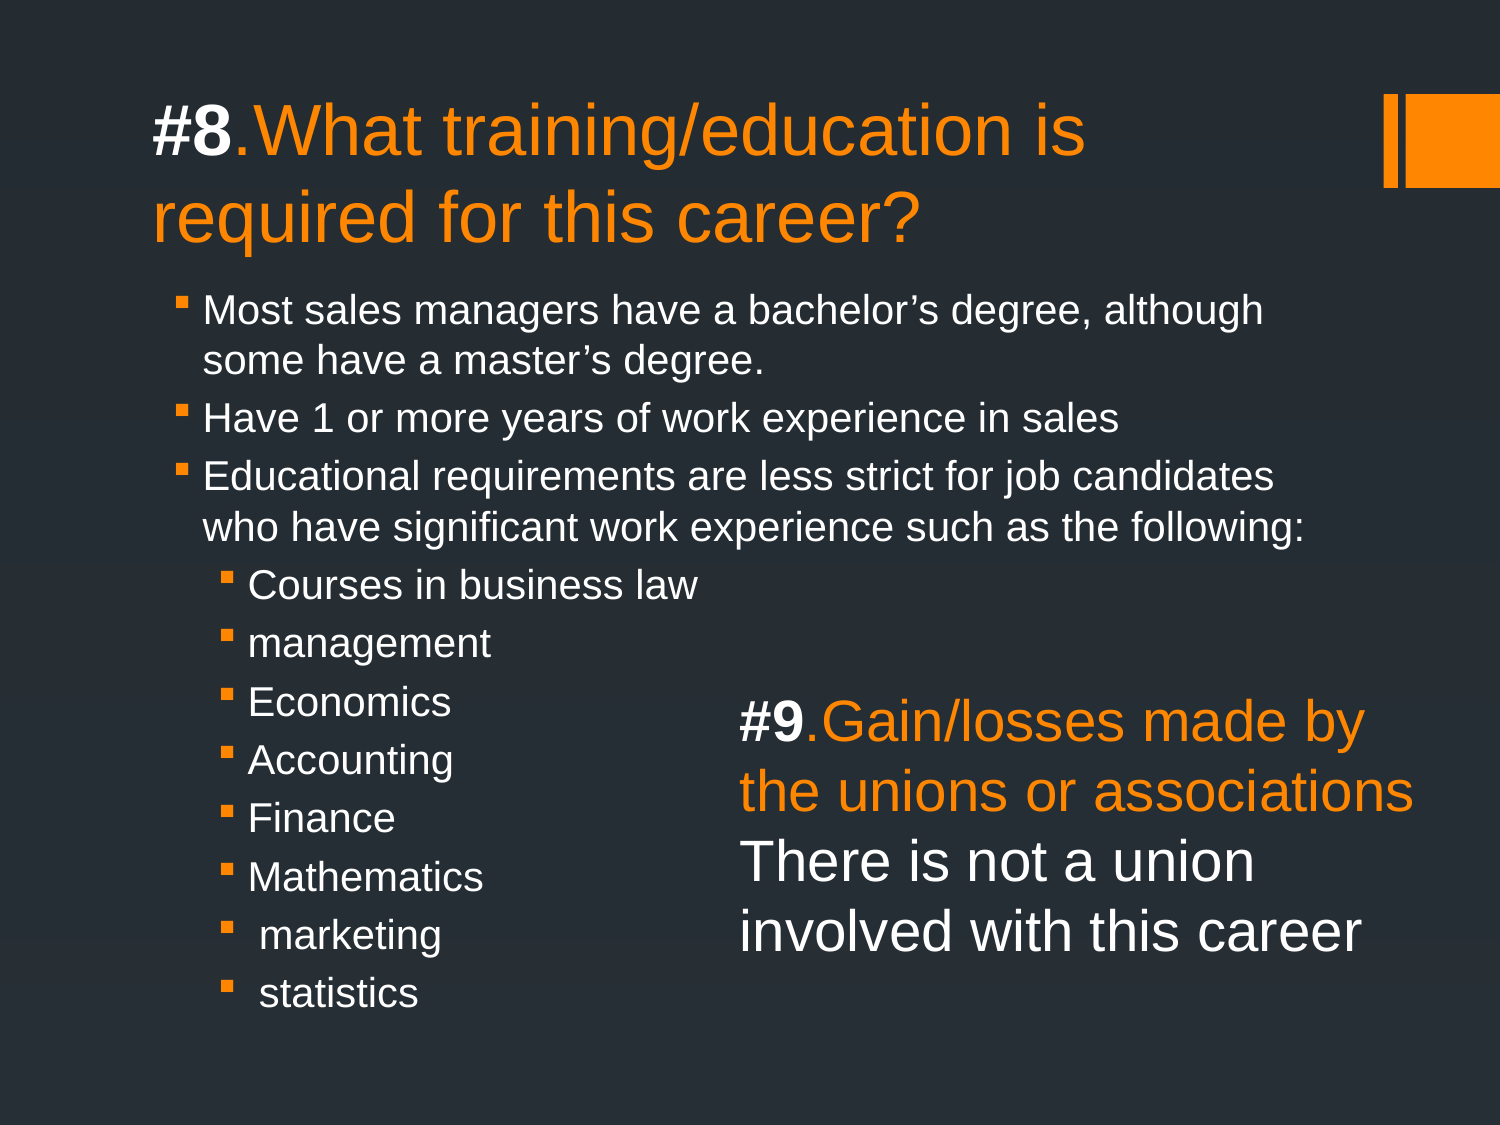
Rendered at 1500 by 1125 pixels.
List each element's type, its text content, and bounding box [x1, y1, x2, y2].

text_box #9.Gain/losses made by the unions or associations There is not a union involved with this career [725, 675, 1438, 971]
list Most sales managers have a bachelor’s degree, although some have a master’s degree. Have 1 or more years of work experience in sales Educational requirements are less strict for job candidates who have significant work experience such as the following: Courses in business law management Economics Accounting Finance Mathematics marketing statistics [150, 275, 1350, 1035]
title #8.What training/education is required for this career? [137, 75, 1338, 265]
